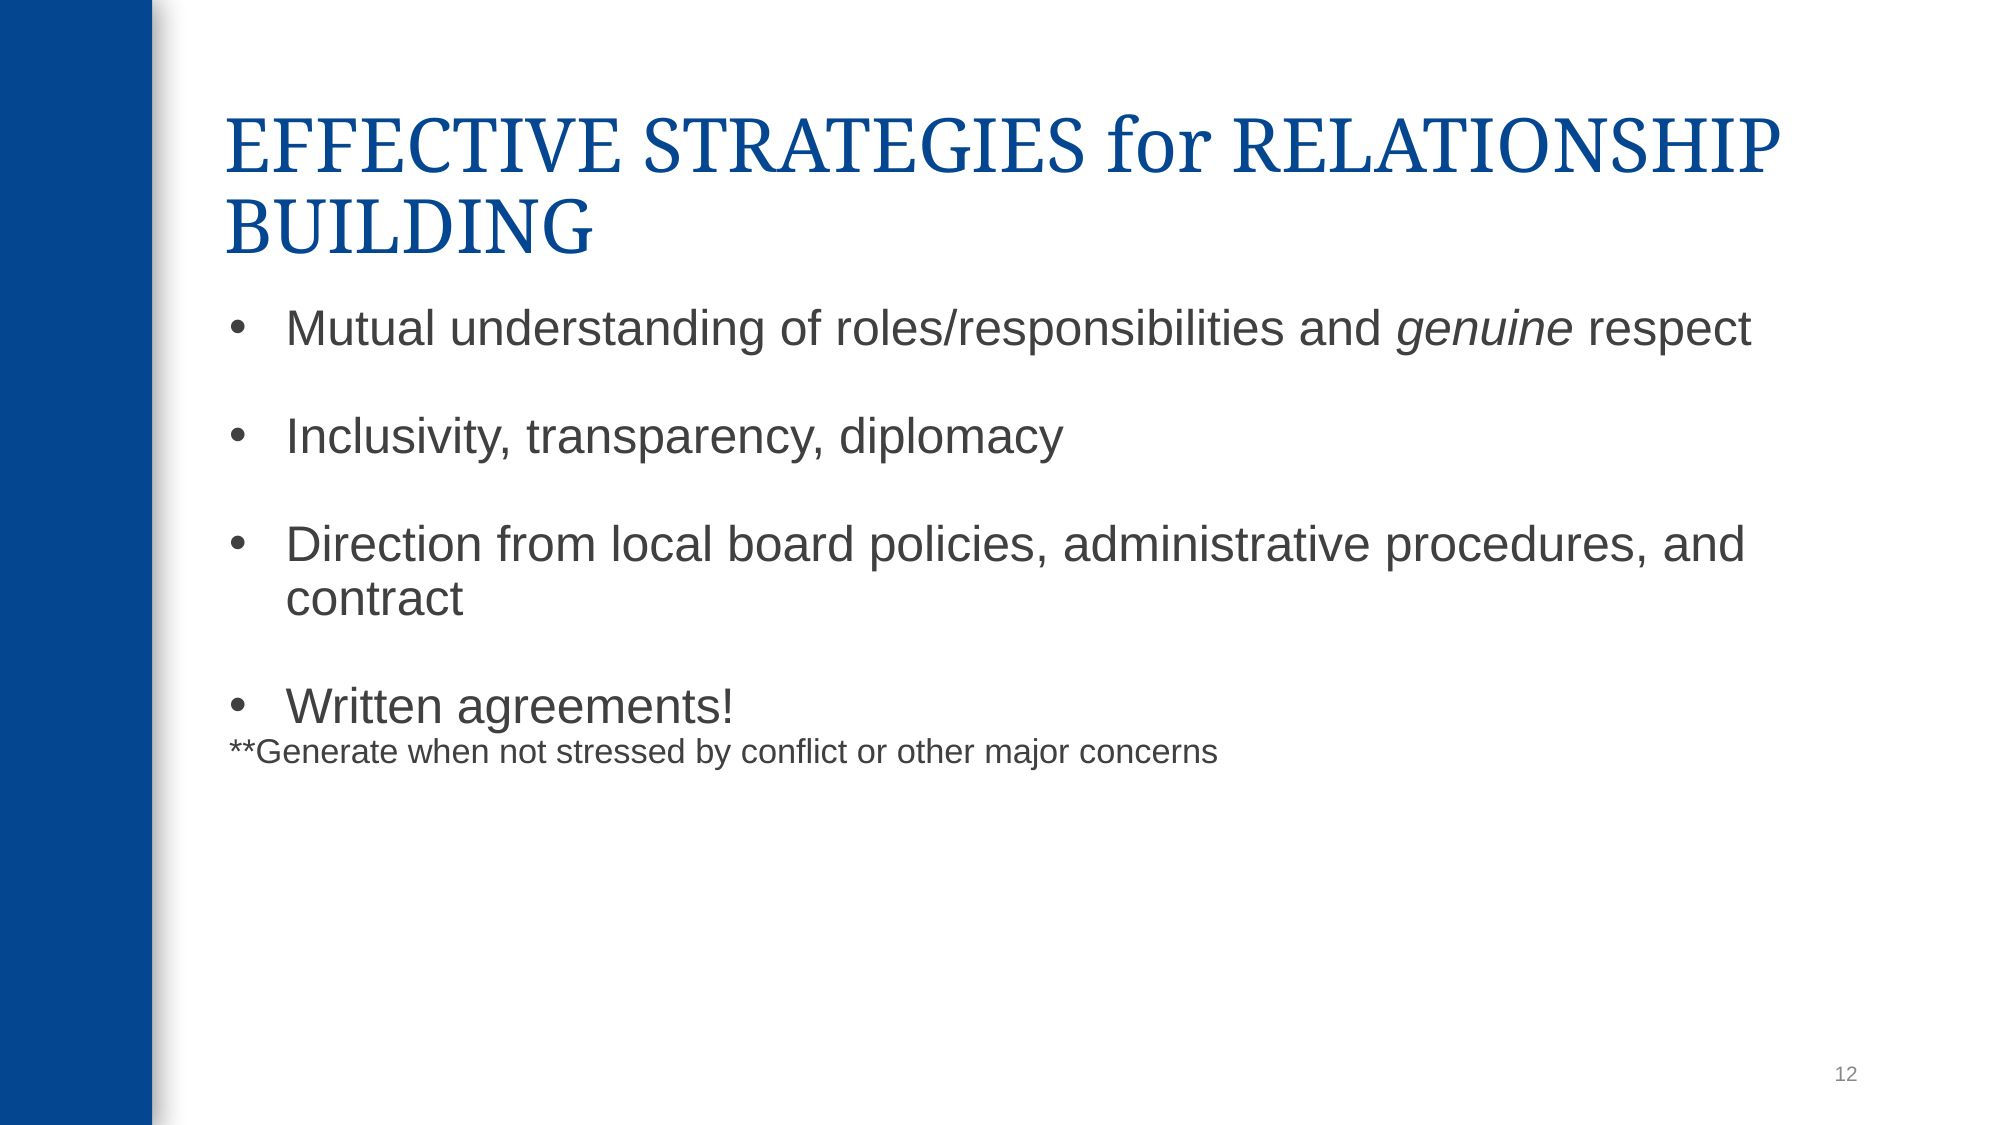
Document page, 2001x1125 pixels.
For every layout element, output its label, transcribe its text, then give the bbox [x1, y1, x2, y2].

title EFFECTIVE STRATEGIES for RELATIONSHIP BUILDING [209, 59, 1858, 278]
list Mutual understanding of roles/responsibilities and genuine respect Inclusivity, transparency, diplomacy Direction from local board policies, administrative procedures, and contract Written agreements! **Generate when not stressed by conflict or other major concerns [209, 294, 1860, 1009]
